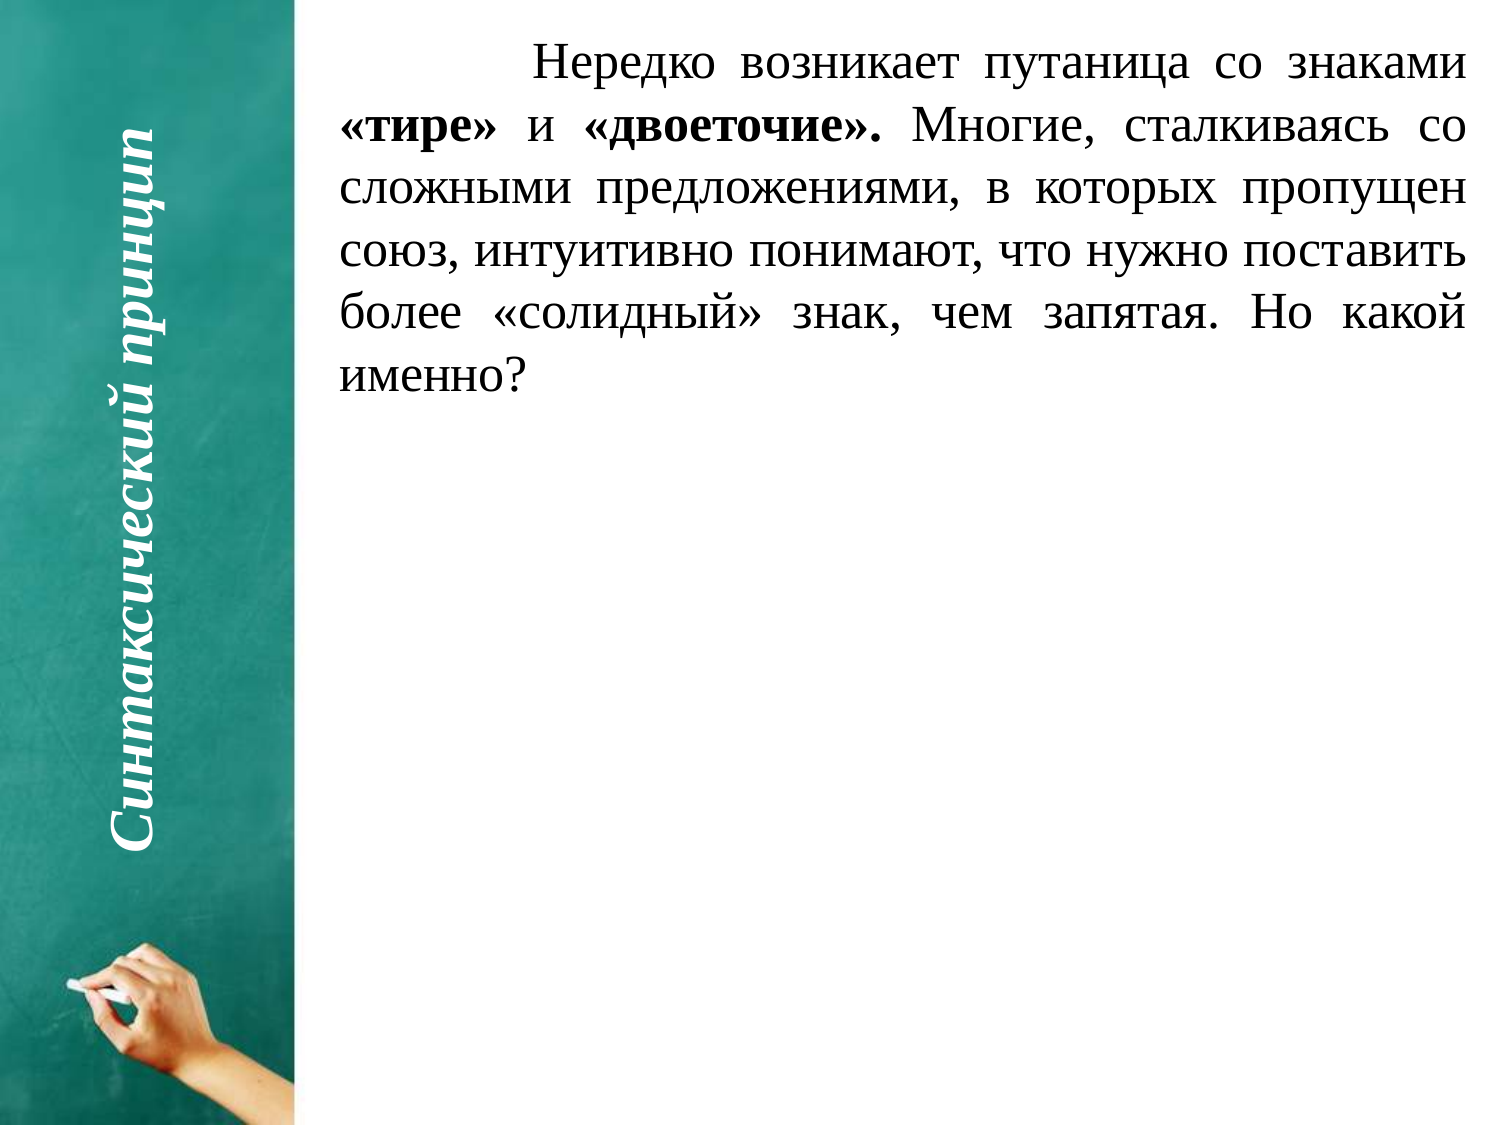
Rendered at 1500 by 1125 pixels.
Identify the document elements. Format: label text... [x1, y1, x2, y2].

text_box Нередко возникает путаница со знаками «тире» и «двоеточие». Многие, сталкиваясь со сложными предложениями, в которых пропущен союз, интуитивно понимают, что нужно поставить более «солидный» знак, чем запятая. Но какой именно? [324, 19, 1483, 409]
picture [0, 0, 1500, 1125]
text_box Синтаксический принцип [82, 115, 189, 865]
